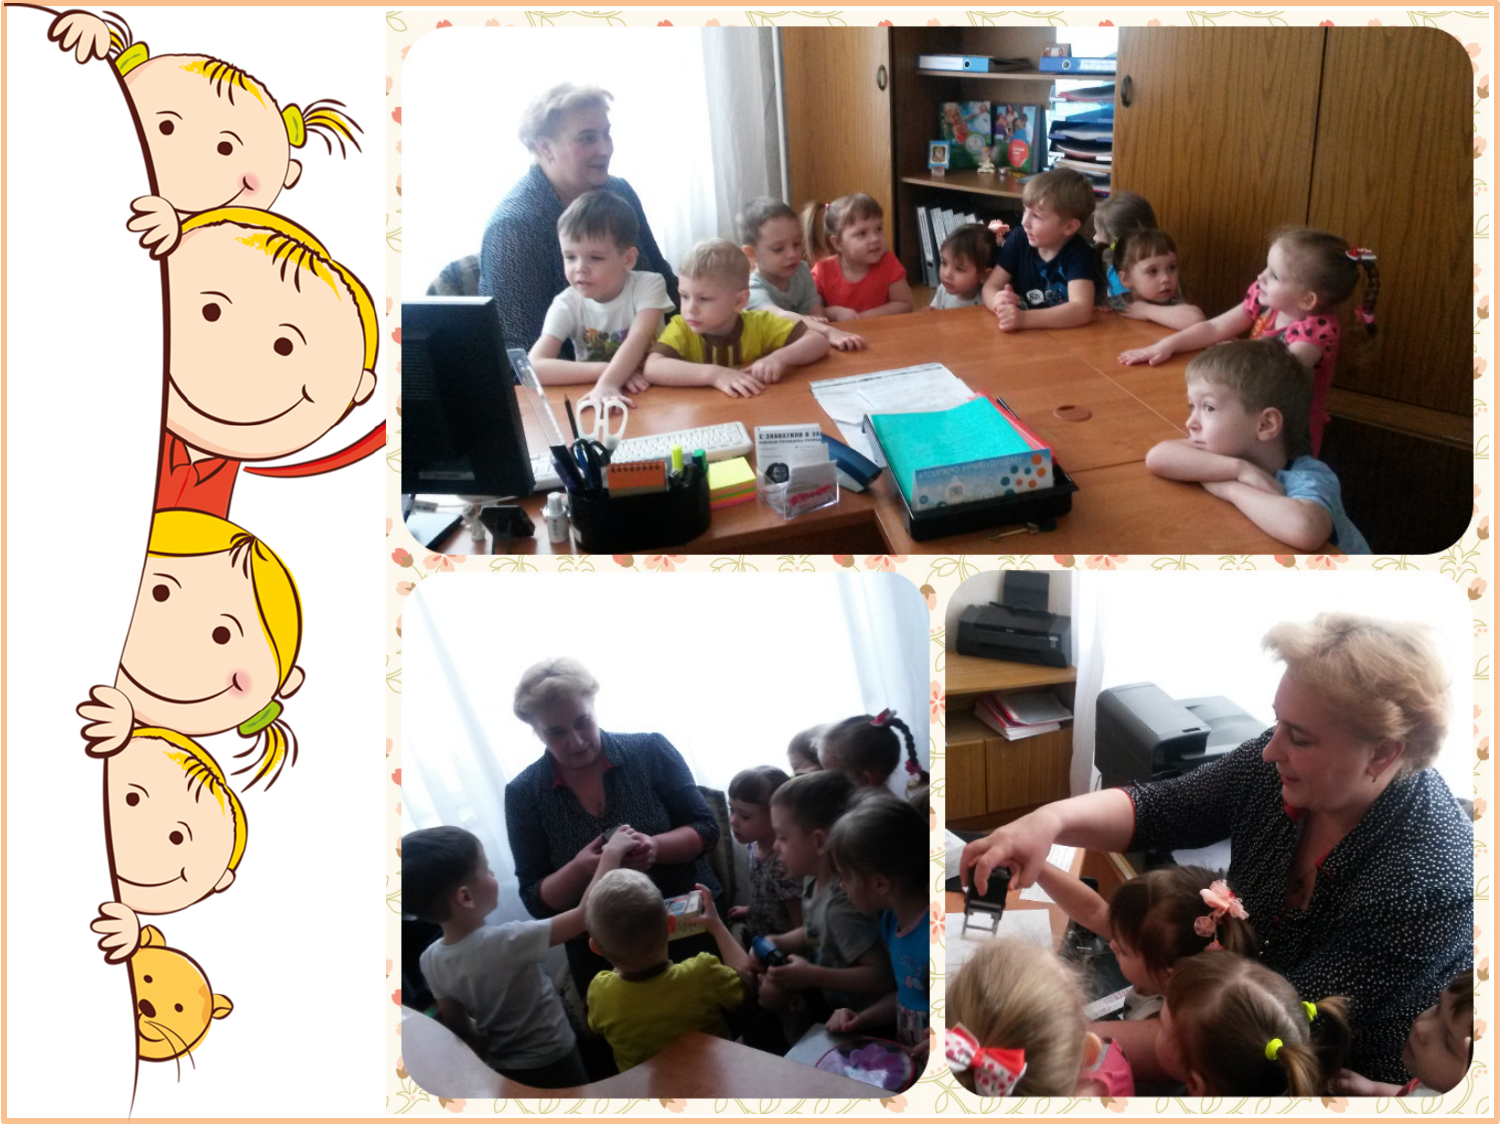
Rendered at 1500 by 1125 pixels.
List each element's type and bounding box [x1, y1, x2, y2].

list [0, 0, 1500, 1125]
picture [386, 11, 1489, 1114]
